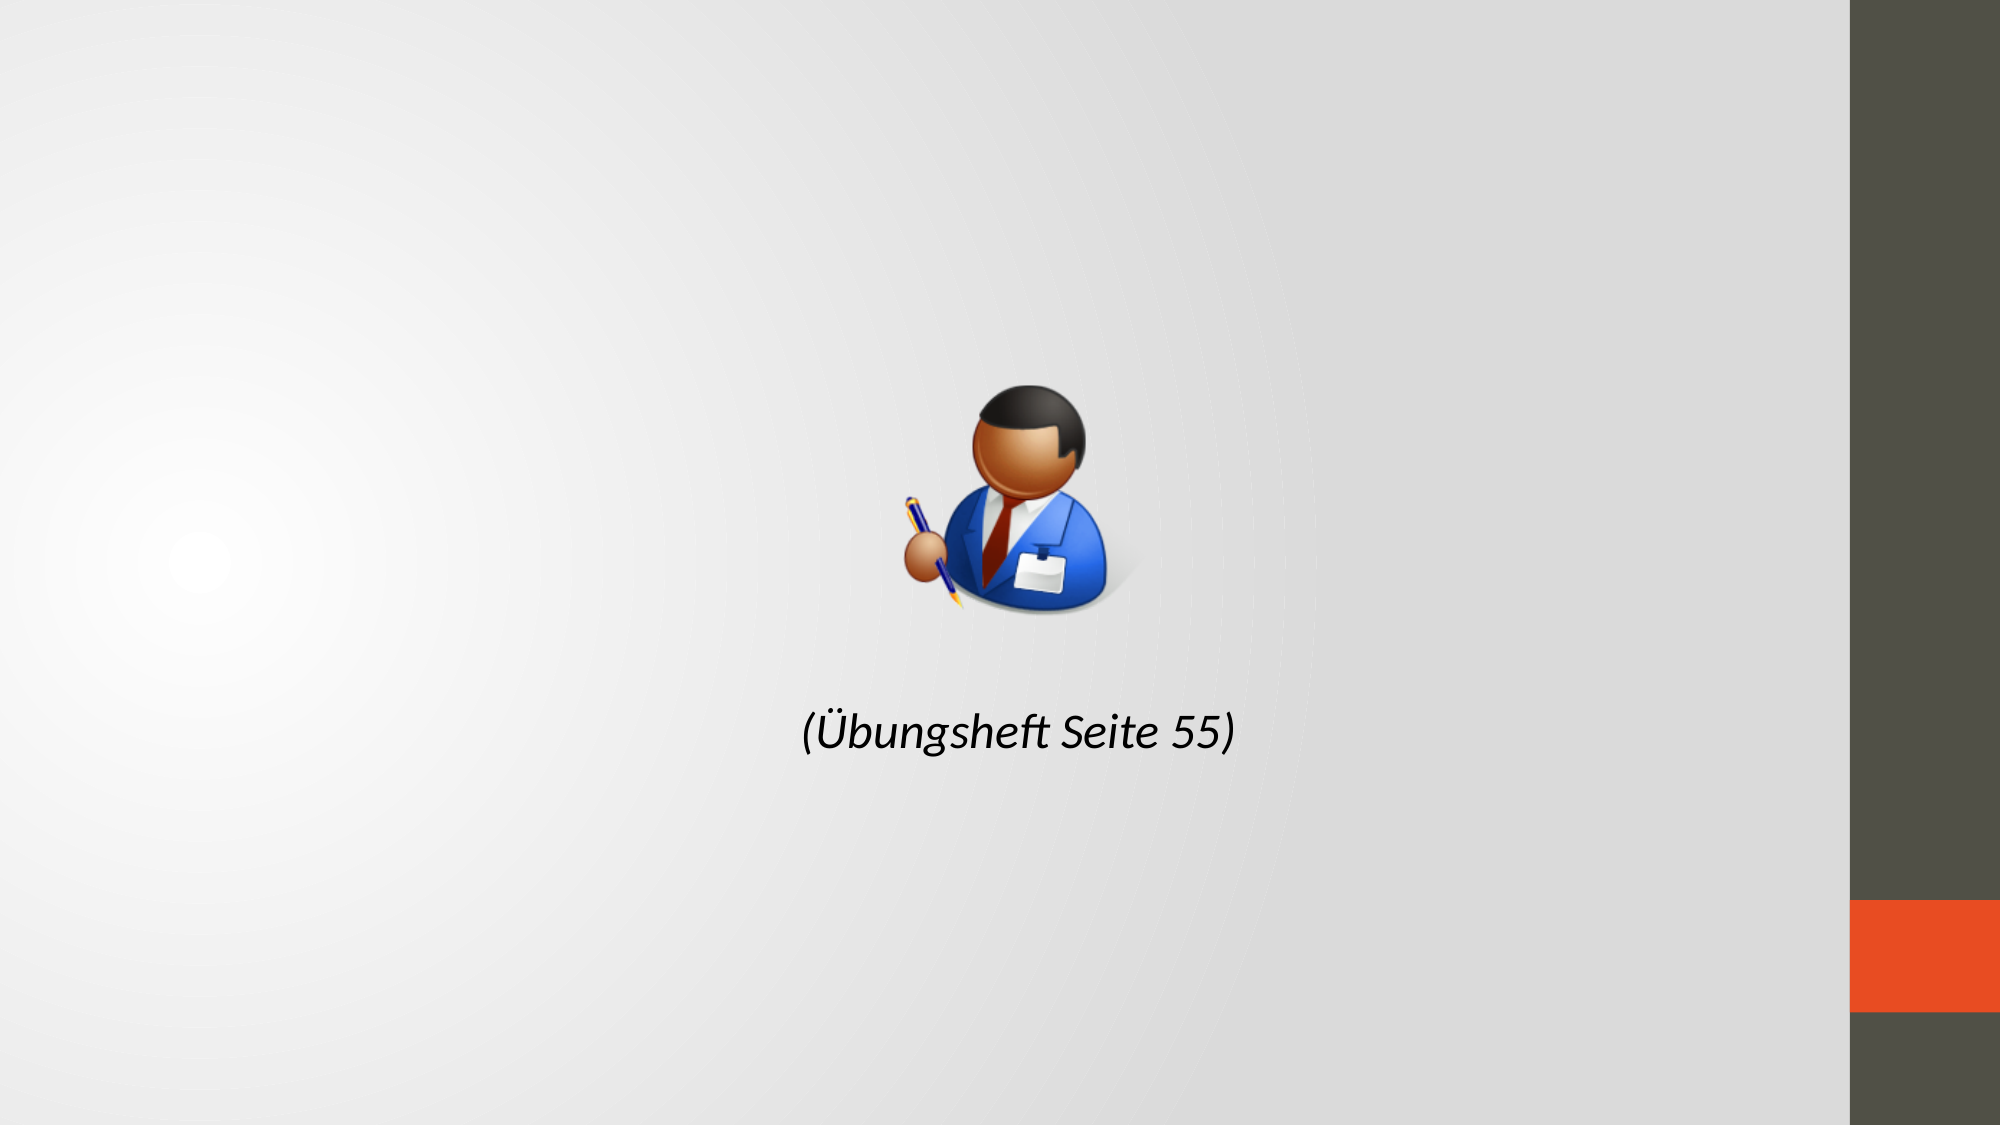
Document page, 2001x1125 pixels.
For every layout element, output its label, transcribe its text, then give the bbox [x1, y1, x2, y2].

picture [888, 370, 1149, 631]
text_box (Übungsheft Seite 55) [771, 690, 1266, 766]
